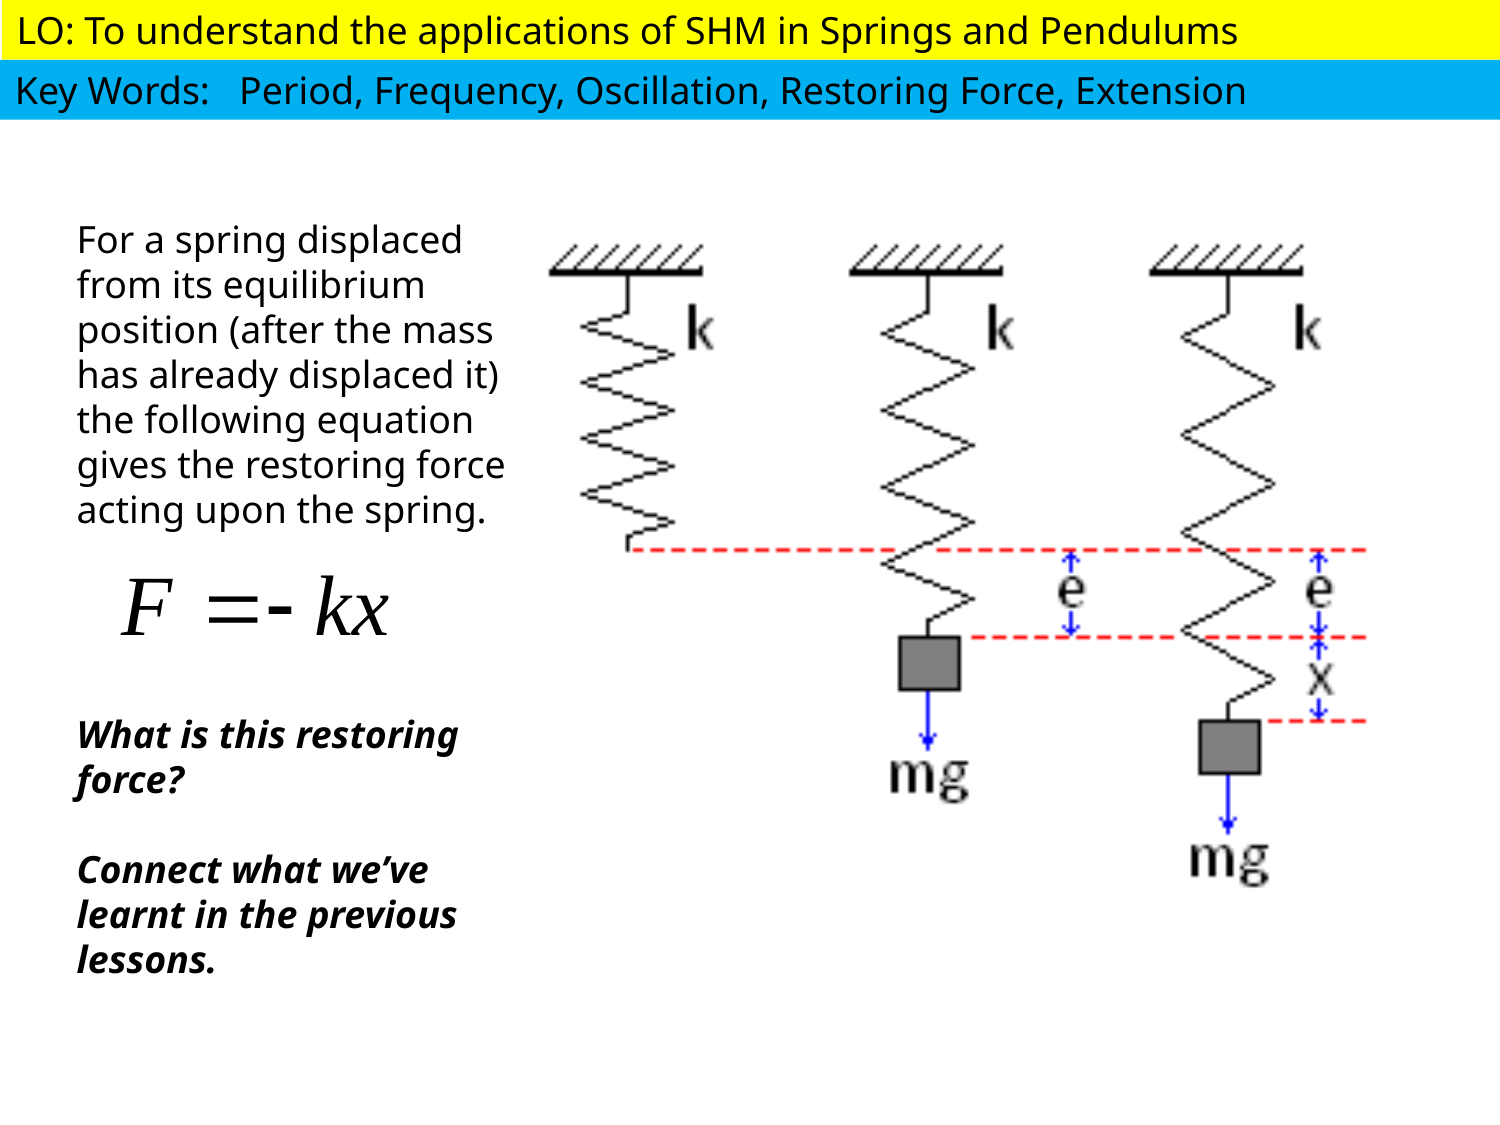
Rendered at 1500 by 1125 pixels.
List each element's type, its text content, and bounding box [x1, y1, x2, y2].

text_box For a spring displaced from its equilibrium position (after the mass has already displaced it) the following equation gives the restoring force acting upon the spring. What is this restoring force? Connect what we’ve learnt in the previous lessons. [61, 208, 538, 989]
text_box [105, 556, 406, 657]
picture [512, 232, 1416, 916]
